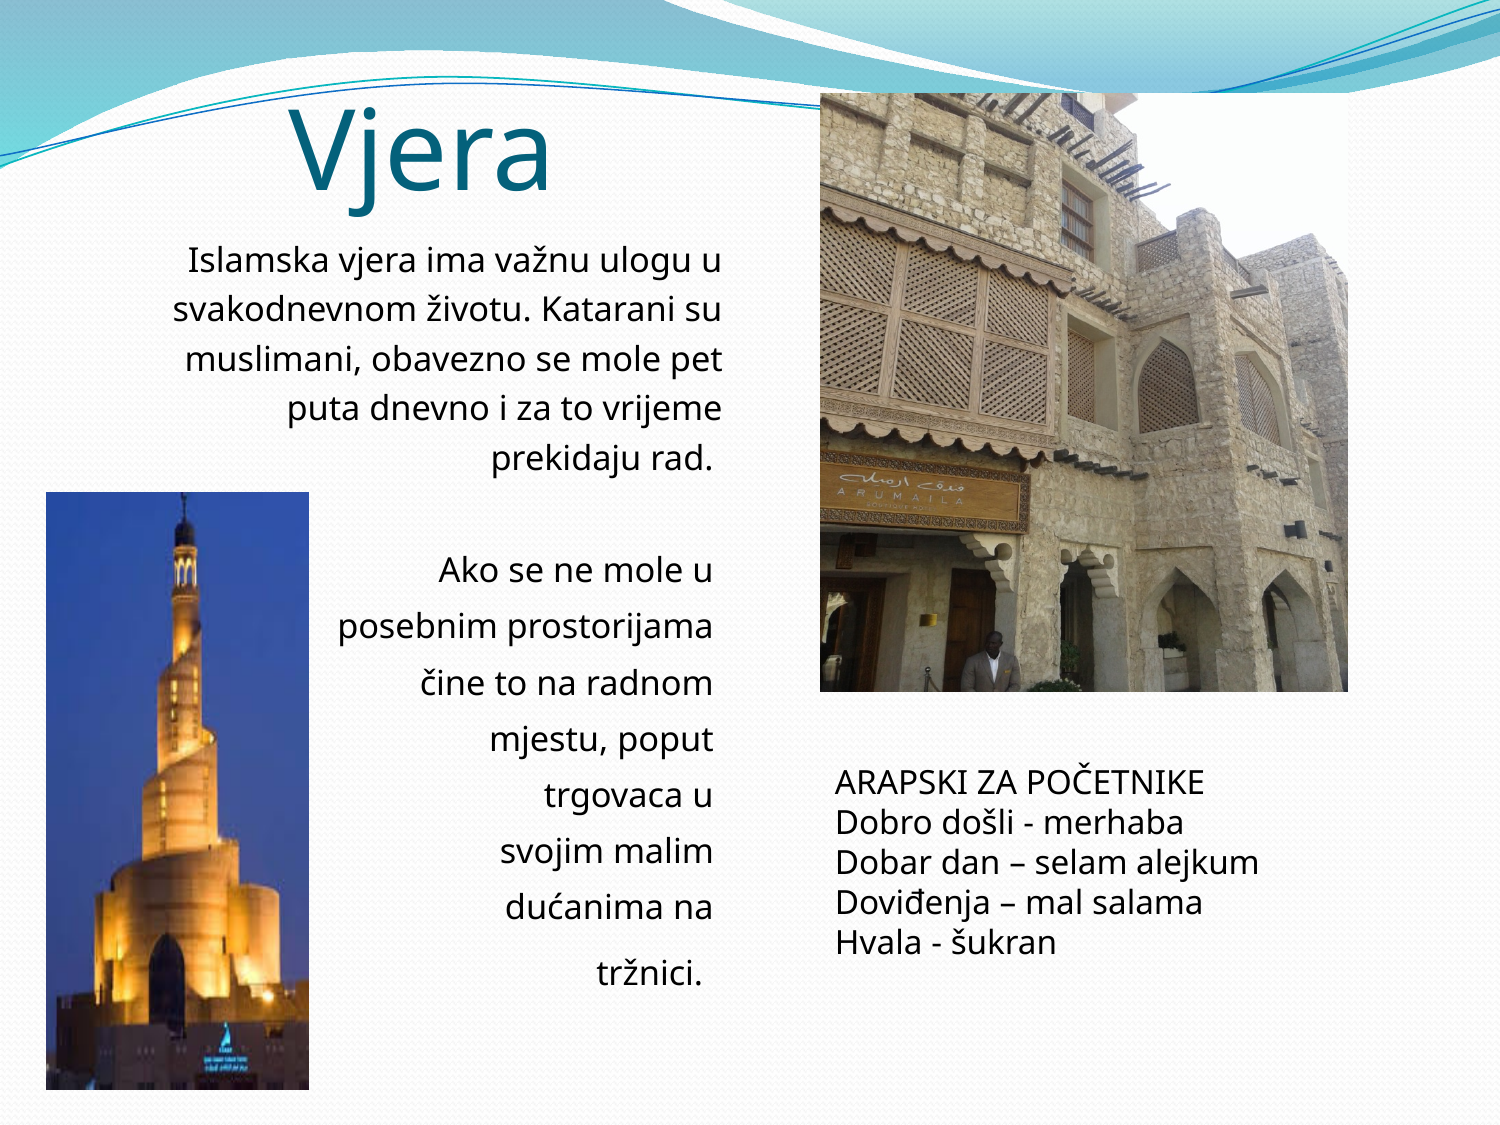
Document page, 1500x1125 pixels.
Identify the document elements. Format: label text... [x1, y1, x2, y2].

text_box Vjera [93, 70, 750, 220]
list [46, 491, 310, 1090]
text_box ARAPSKI ZA POČETNIKE Dobro došli - merhaba Dobar dan – selam alejkum Doviđenja – mal salama Hvala - šukran [820, 753, 1348, 1014]
list Islamska vjera ima važnu ulogu u svakodnevnom životu. Katarani su muslimani, obavezno se mole pet puta dnevno i za to vrijeme prekidaju rad. Ako se ne mole u posebnim prostorijama čine to na radnom mjestu, poput trgovaca u svojim malim dućanima na tržnici. [75, 222, 738, 1005]
picture [820, 93, 1348, 692]
